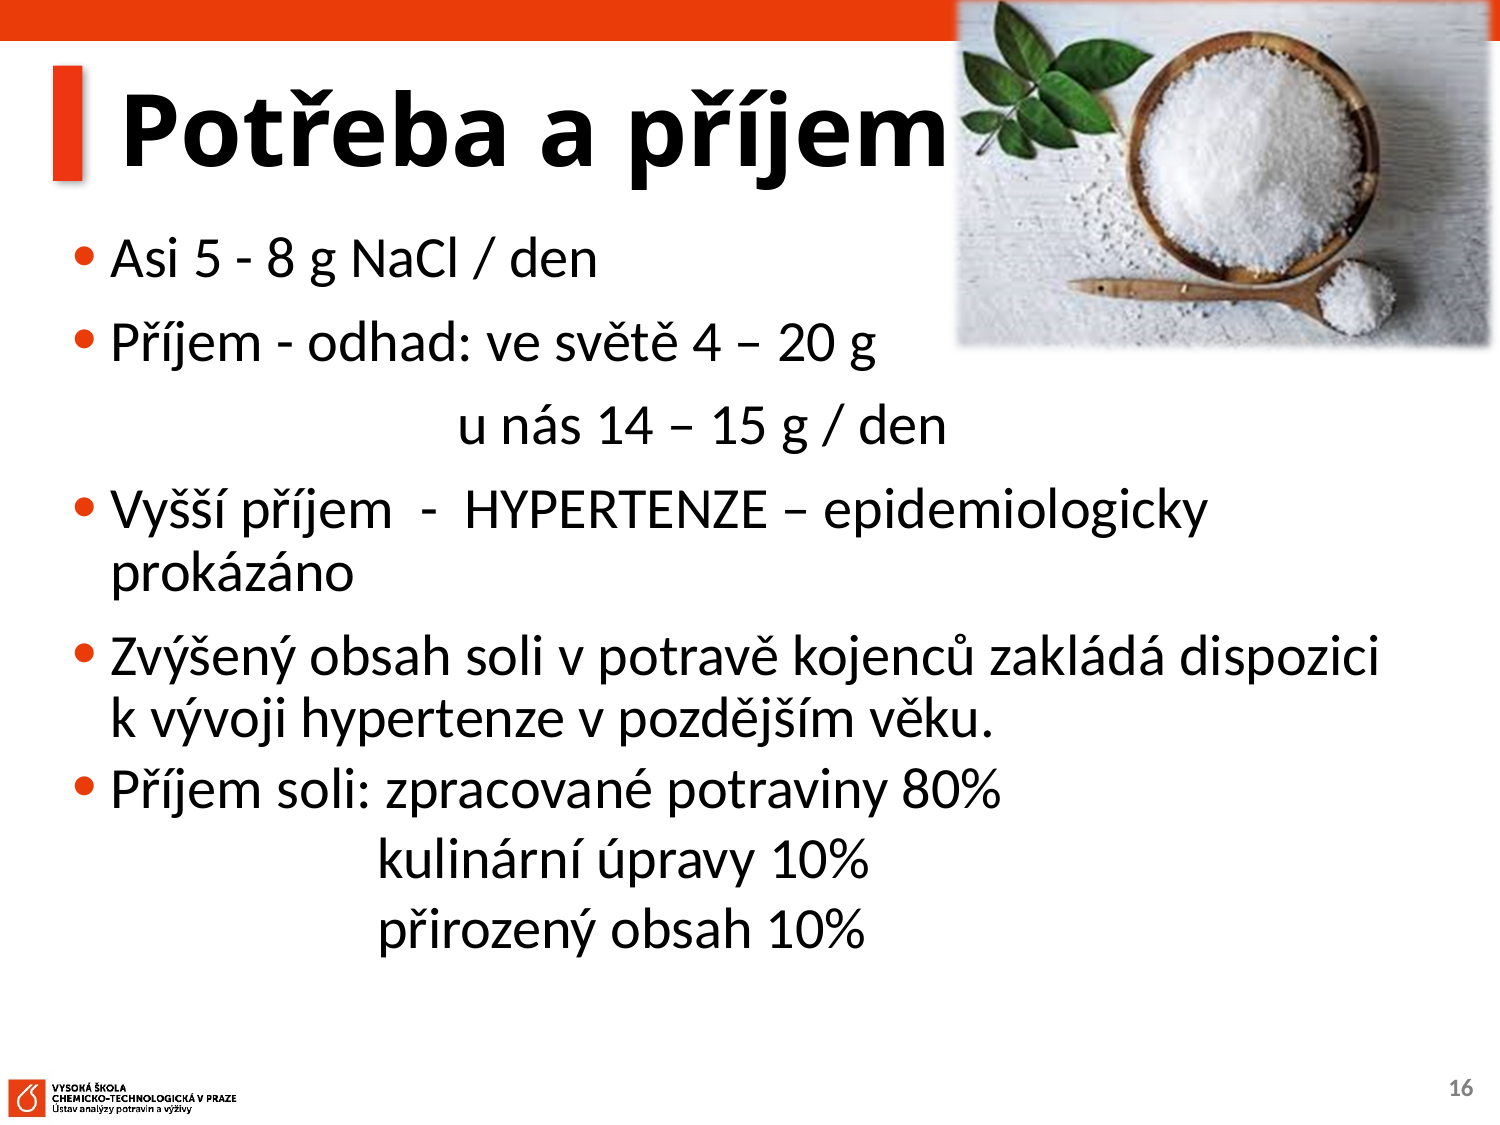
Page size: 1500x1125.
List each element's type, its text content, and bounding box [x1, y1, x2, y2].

list Asi 5 - 8 g NaCl / den Příjem - odhad: ve světě 4 – 20 g u nás 14 – 15 g / den Vyšší příjem - HYPERTENZE – epidemiologicky prokázáno Zvýšený obsah soli v potravě kojenců zakládá dispozici k vývoji hypertenze v pozdějším věku. Příjem soli: zpracované potraviny 80% kulinární úpravy 10% přirozený obsah 10% [57, 219, 1415, 991]
picture [0, 1071, 244, 1125]
title Potřeba a příjem [103, 59, 947, 208]
picture [947, 0, 1500, 357]
